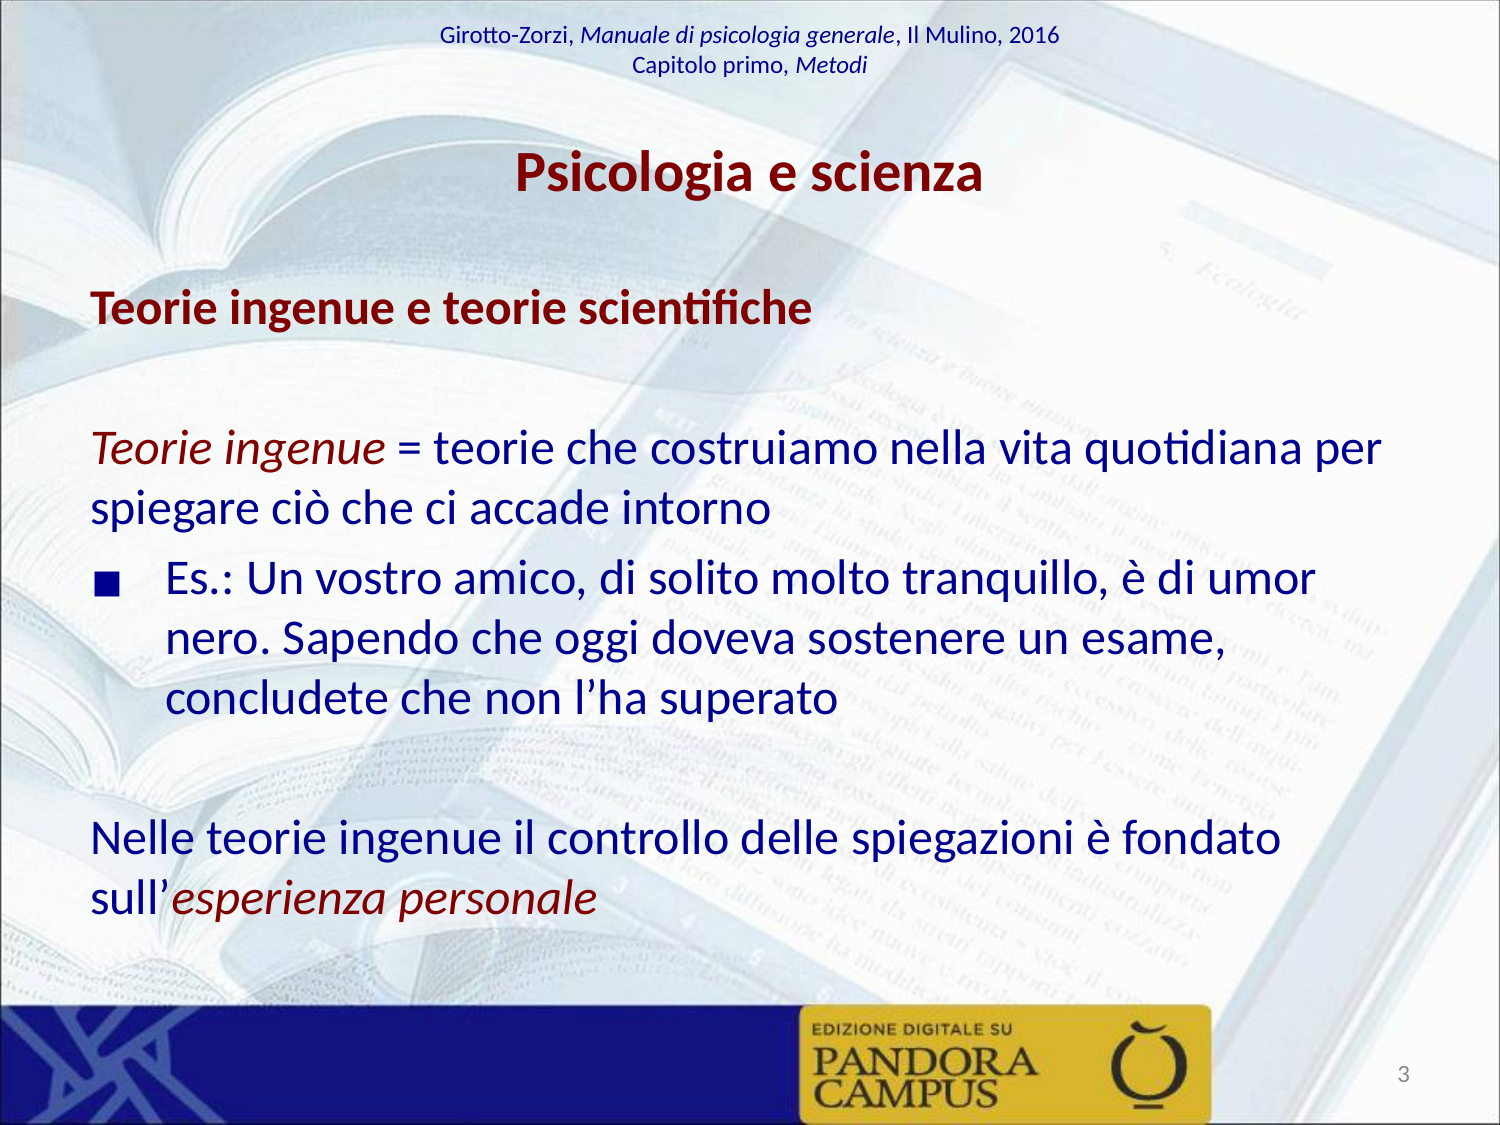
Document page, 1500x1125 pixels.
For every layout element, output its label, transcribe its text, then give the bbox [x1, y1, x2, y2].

title Psicologia e scienza [76, 125, 1424, 197]
slide_number ‹#› [1074, 1042, 1425, 1103]
picture [0, 0, 1500, 1125]
list Teorie ingenue e teorie scientifiche Teorie ingenue = teorie che costruiamo nella vita quotidiana per spiegare ciò che ci accade intorno Es.: Un vostro amico, di solito molto tranquillo, è di umor nero. Sapendo che oggi doveva sostenere un esame, concludete che non l’ha superato Nelle teorie ingenue il controllo delle spiegazioni è fondato sull’esperienza personale [75, 267, 1412, 965]
